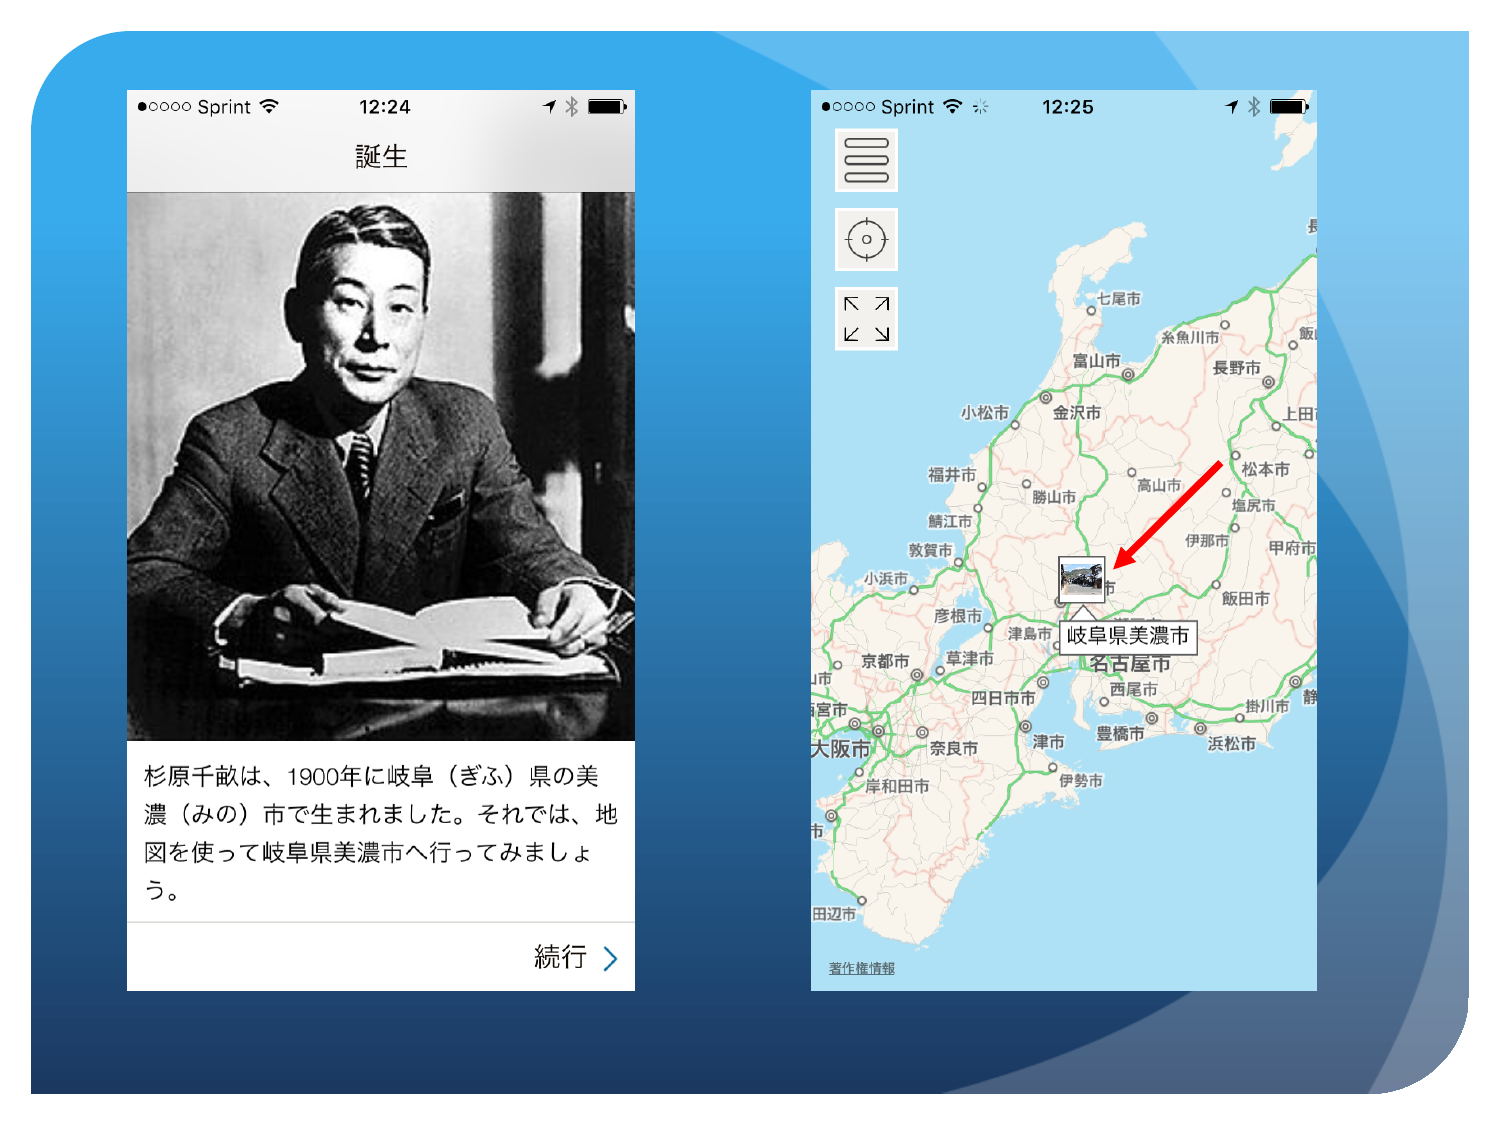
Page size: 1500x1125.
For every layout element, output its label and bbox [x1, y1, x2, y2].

picture [24, 30, 1473, 1094]
text_box [810, 90, 1317, 991]
